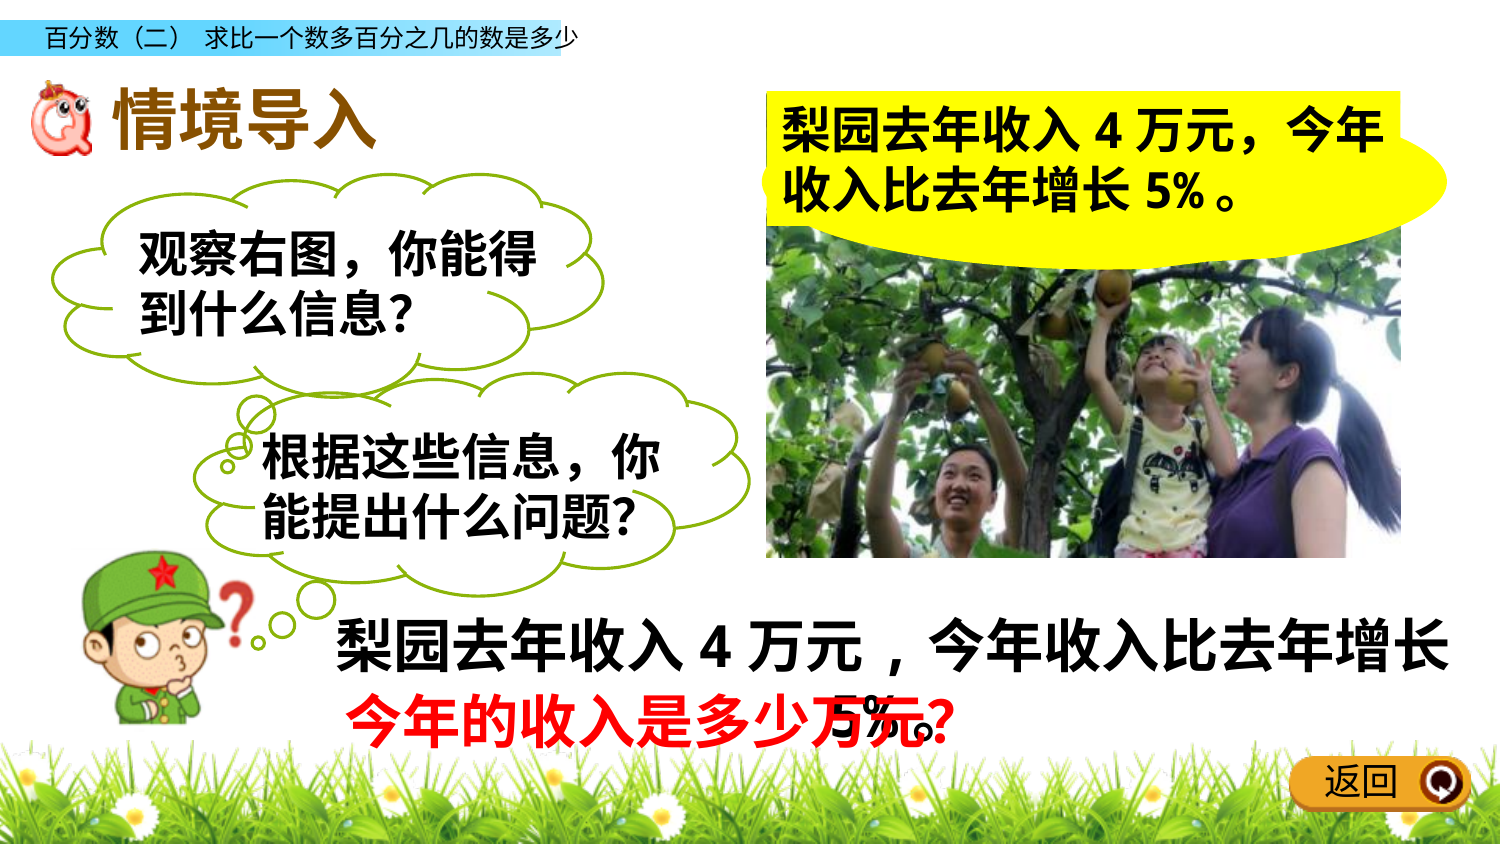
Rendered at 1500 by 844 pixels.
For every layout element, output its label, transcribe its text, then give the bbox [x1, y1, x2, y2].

text_box 情境导入 [100, 72, 404, 164]
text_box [52, 173, 604, 397]
picture [0, 740, 1500, 844]
text_box 今年的收入是多少万元？ [317, 678, 1026, 763]
picture [31, 80, 92, 156]
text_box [194, 372, 750, 596]
text_box [629, 649, 920, 716]
picture [71, 547, 256, 732]
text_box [1288, 750, 1471, 812]
text_box 梨园去年收入4万元,今年收入比去年增长5%。 [300, 602, 1500, 757]
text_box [761, 90, 1448, 558]
